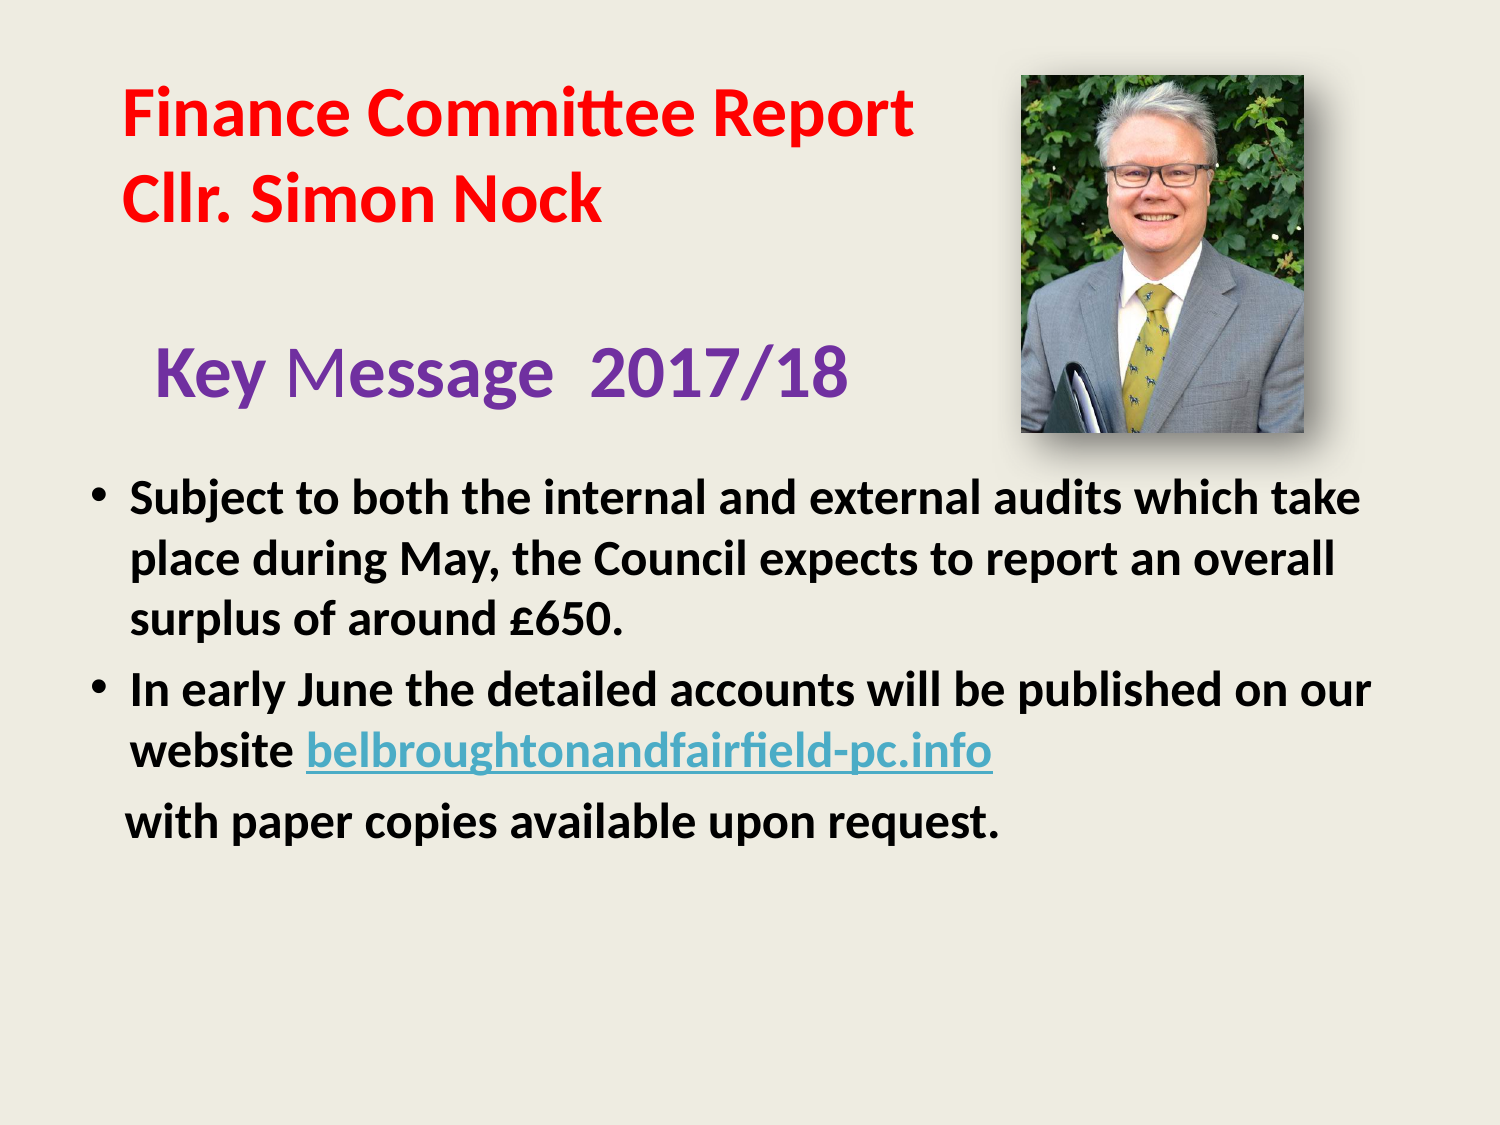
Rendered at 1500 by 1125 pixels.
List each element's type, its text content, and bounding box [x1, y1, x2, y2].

picture [1021, 75, 1305, 433]
list Subject to both the internal and external audits which take place during May, the Council expects to report an overall surplus of around £650. In early June the detailed accounts will be published on our website belbroughtonandfairfield-pc.info with paper copies available upon request. [75, 456, 1425, 858]
title Finance Committee Report Cllr. Simon Nock Key Message 2017/18 [75, 45, 1425, 433]
